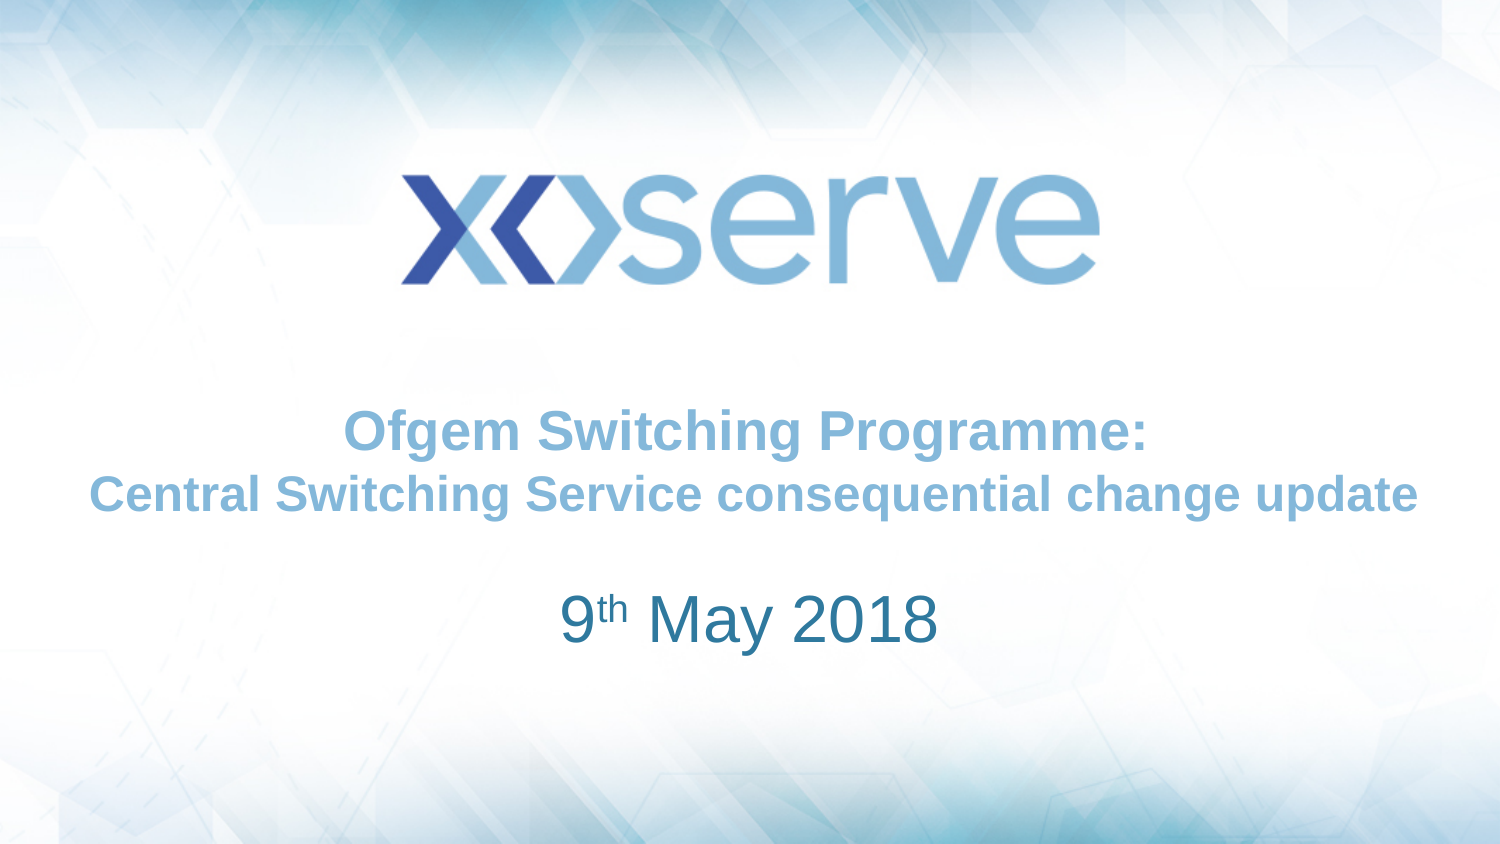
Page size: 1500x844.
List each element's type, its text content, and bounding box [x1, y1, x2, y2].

title Ofgem Switching Programme: Central Switching Service consequential change update [32, 394, 1477, 554]
picture [0, 686, 1500, 844]
subtitle 9th May 2018 [0, 575, 1500, 686]
picture [0, 0, 1500, 575]
